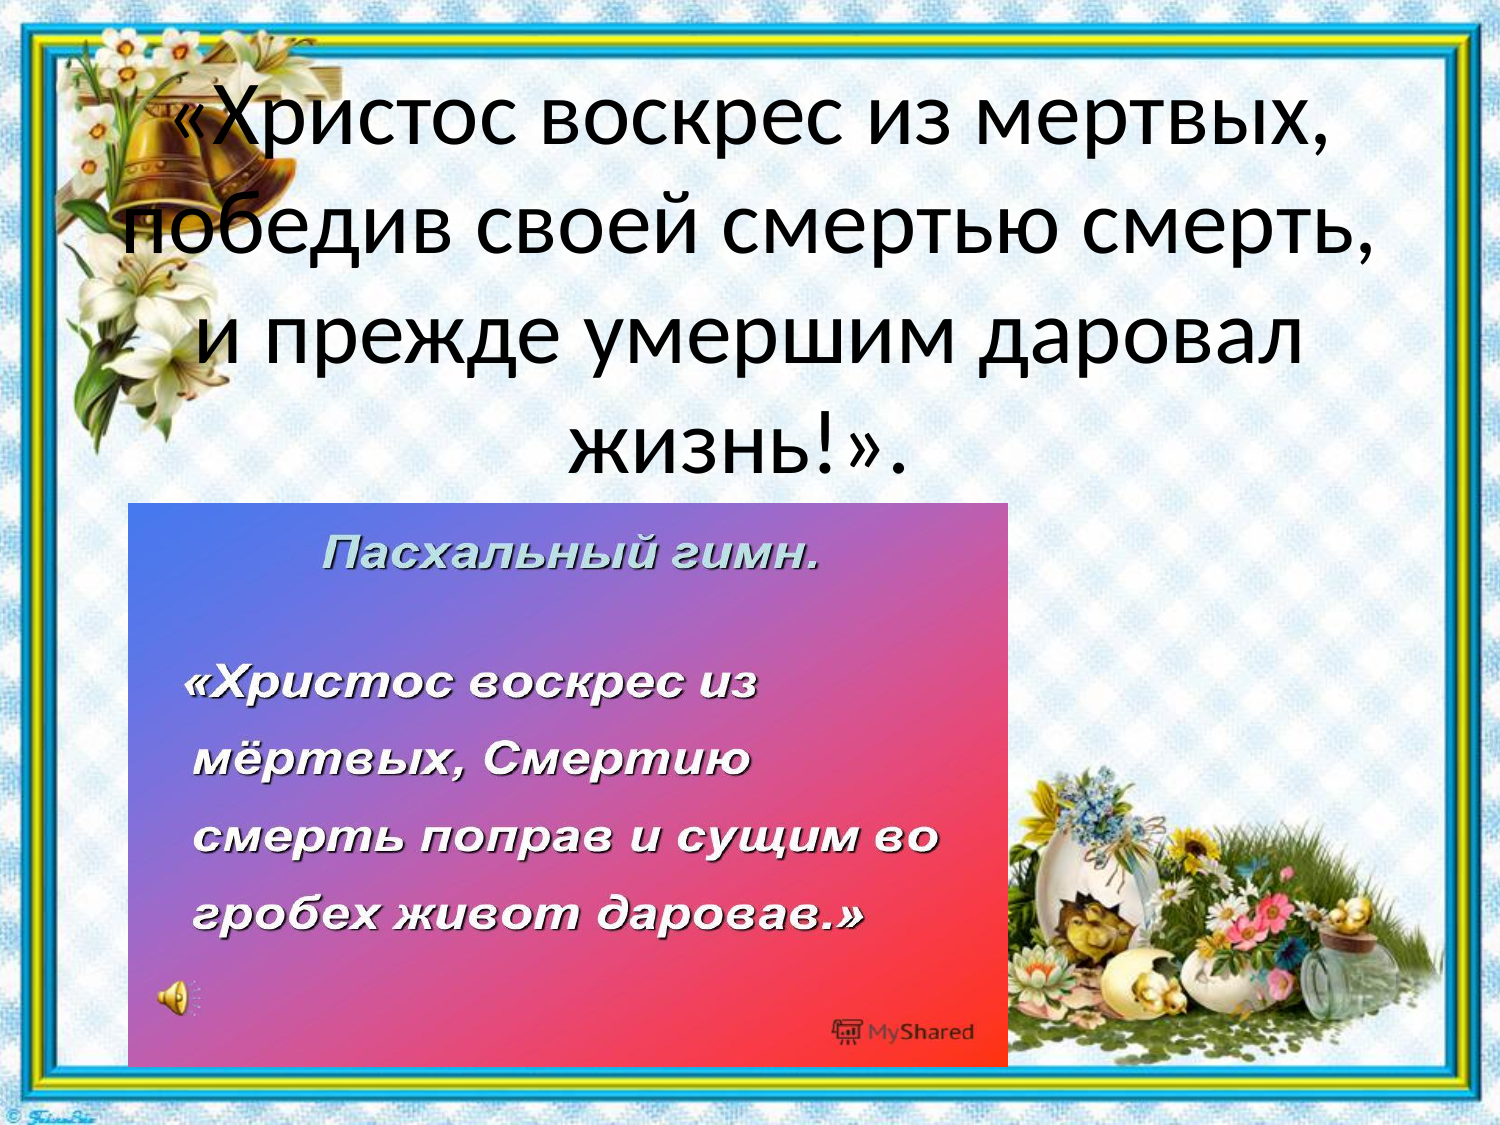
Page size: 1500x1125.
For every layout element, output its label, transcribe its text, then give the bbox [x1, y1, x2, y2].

picture [0, 0, 1500, 1125]
title «Христос воскрес из мертвых, победив своей смертью смерть, и прежде умершим даровал жизнь!». [75, 45, 1425, 233]
